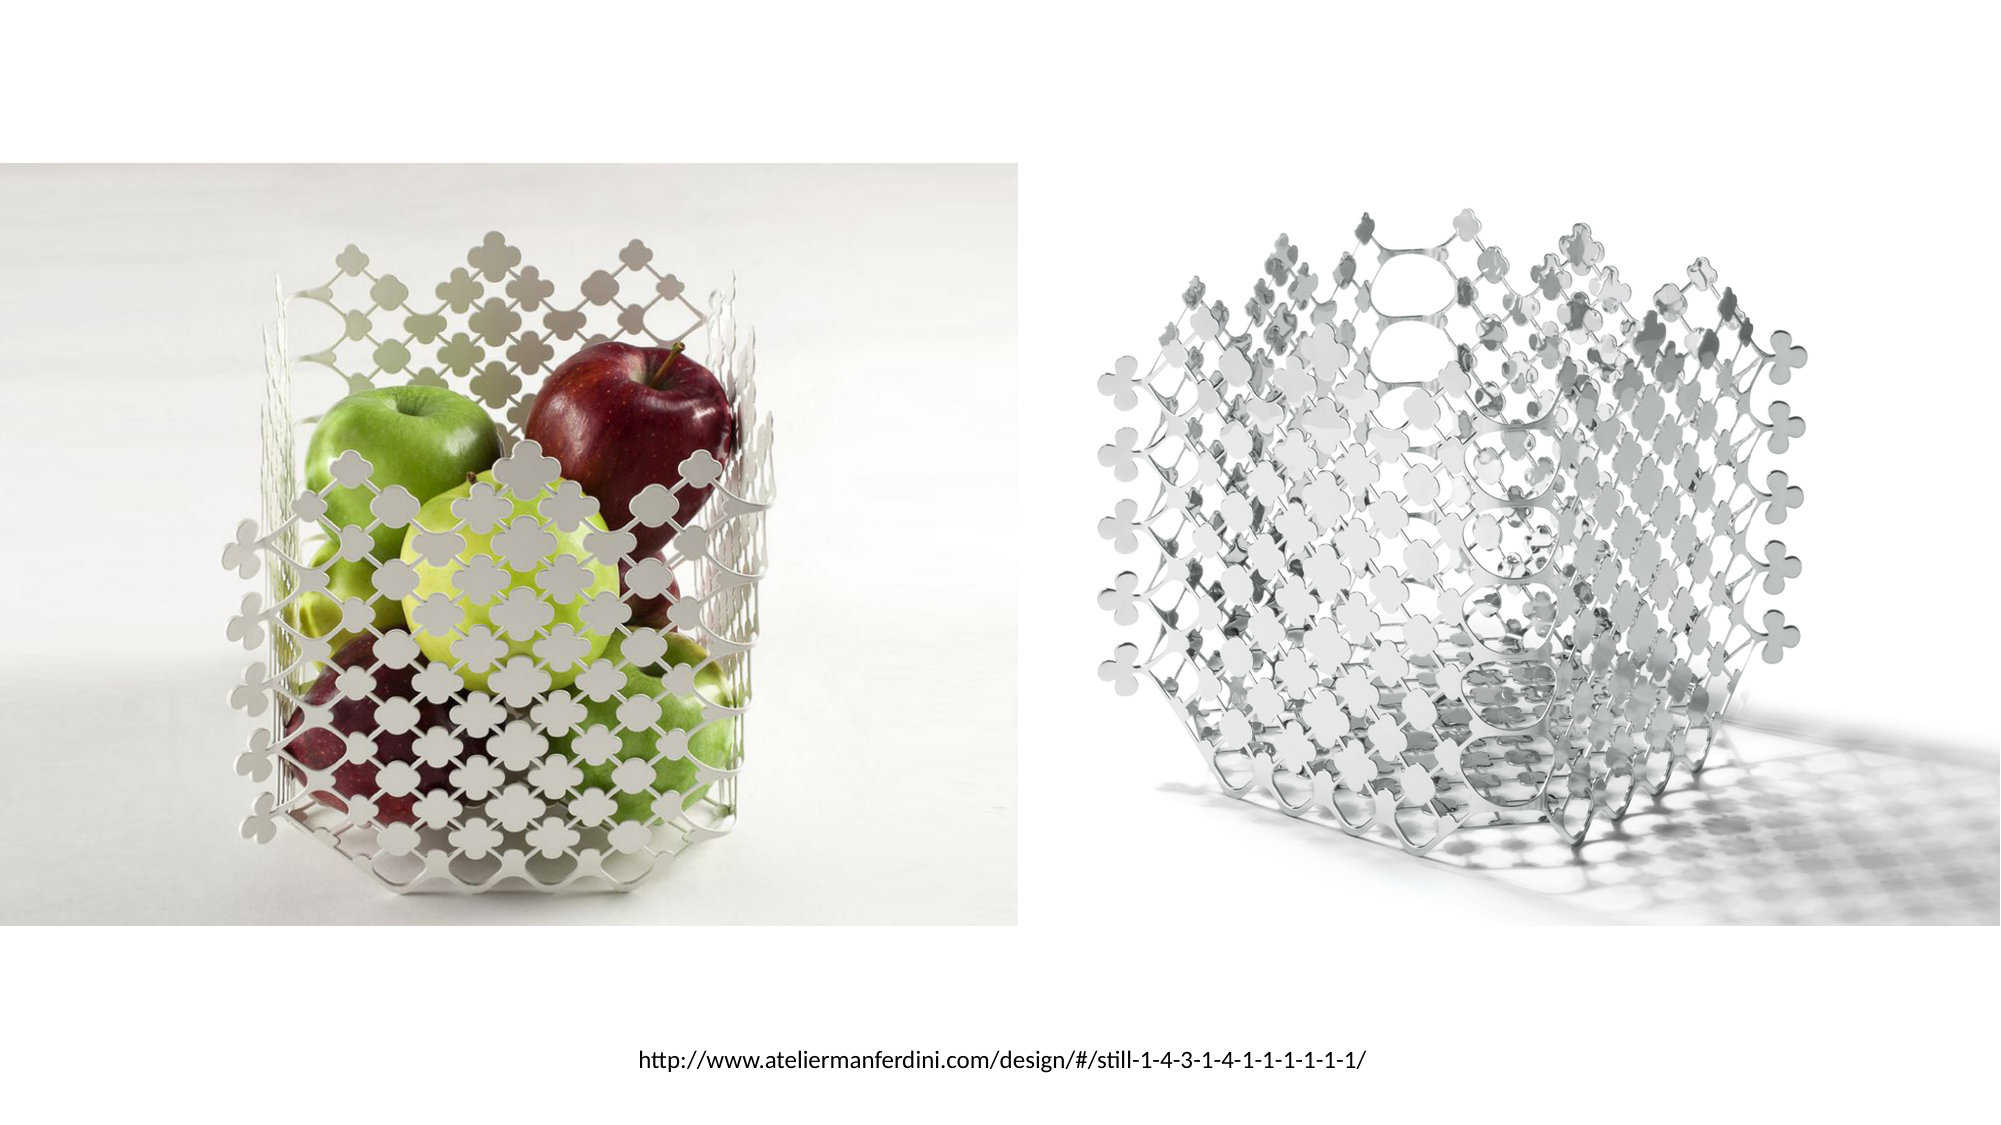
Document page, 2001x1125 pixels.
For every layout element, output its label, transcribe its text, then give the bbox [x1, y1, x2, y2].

picture [0, 163, 2000, 927]
text_box http://www.ateliermanferdini.com/design/#/still-1-4-3-1-4-1-1-1-1-1-1/ [532, 1035, 1475, 1081]
